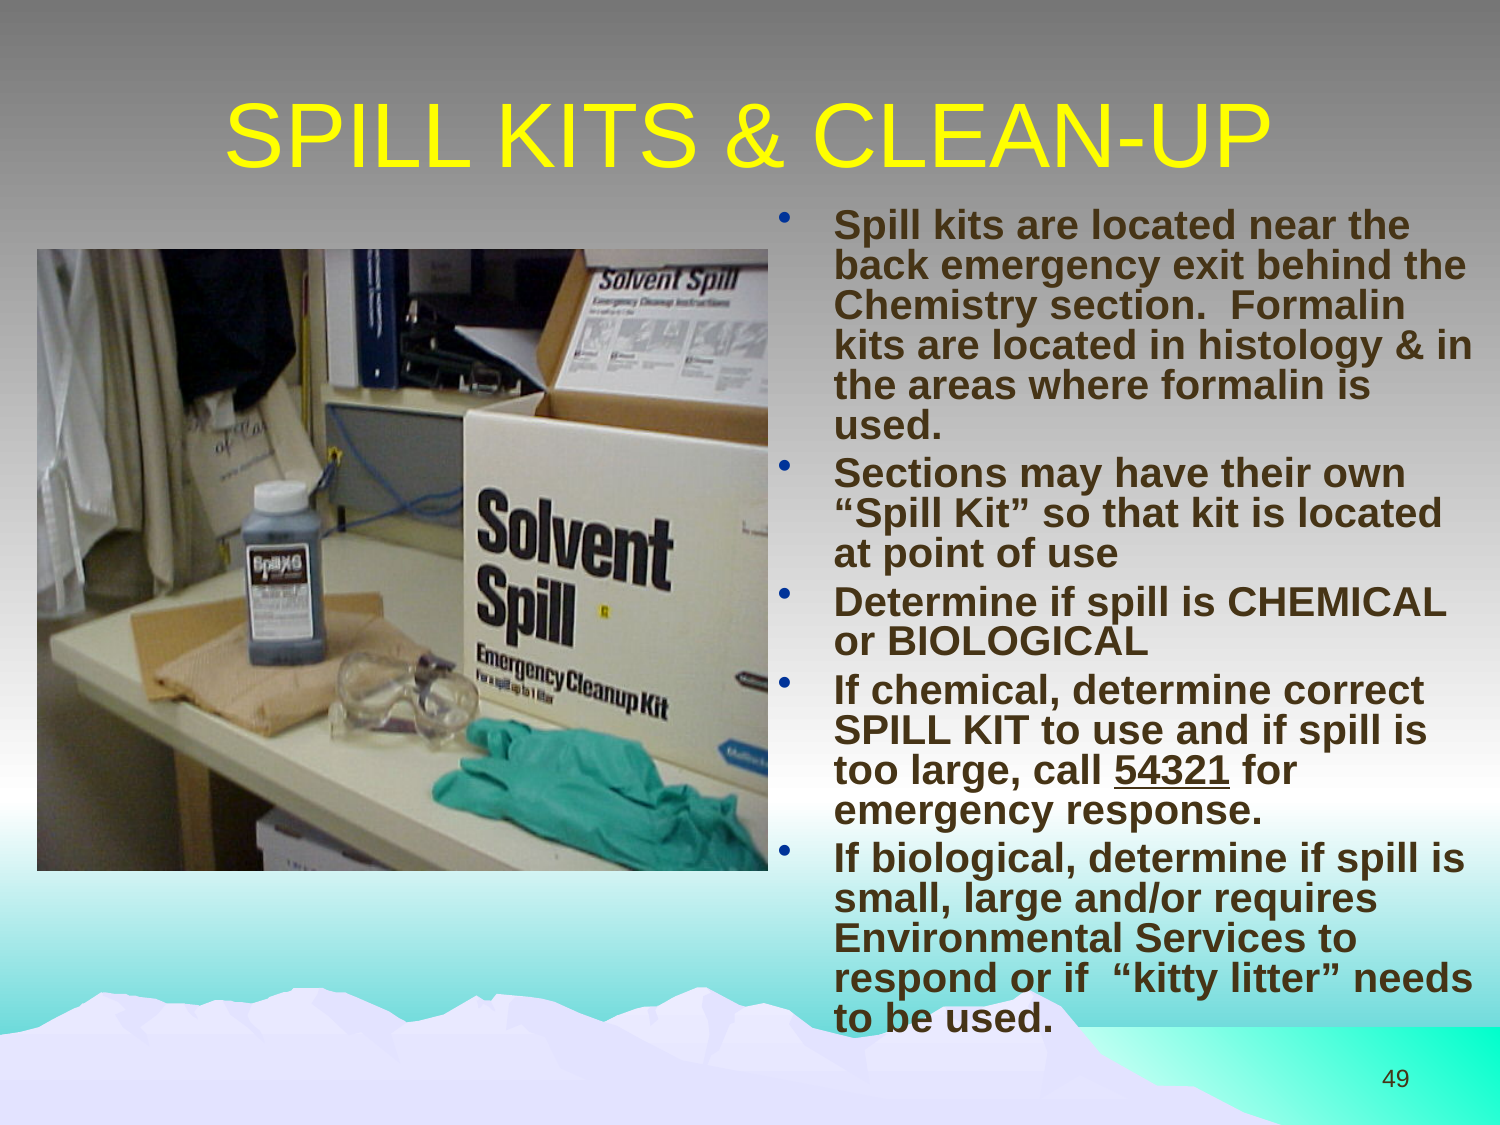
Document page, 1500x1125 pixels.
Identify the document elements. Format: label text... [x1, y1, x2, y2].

slide_number 49 [1074, 1025, 1425, 1100]
title SPILL KITS & CLEAN-UP [75, 37, 1425, 225]
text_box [37, 249, 768, 872]
list Spill kits are located near the back emergency exit behind the Chemistry section. Formalin kits are located in histology & in the areas where formalin is used. Sections may have their own “Spill Kit” so that kit is located at point of use Determine if spill is CHEMICAL or BIOLOGICAL If chemical, determine correct SPILL KIT to use and if spill is too large, call 54321 for emergency response. If biological, determine if spill is small, large and/or requires Environmental Services to respond or if “kitty litter” needs to be used. [762, 200, 1500, 1100]
